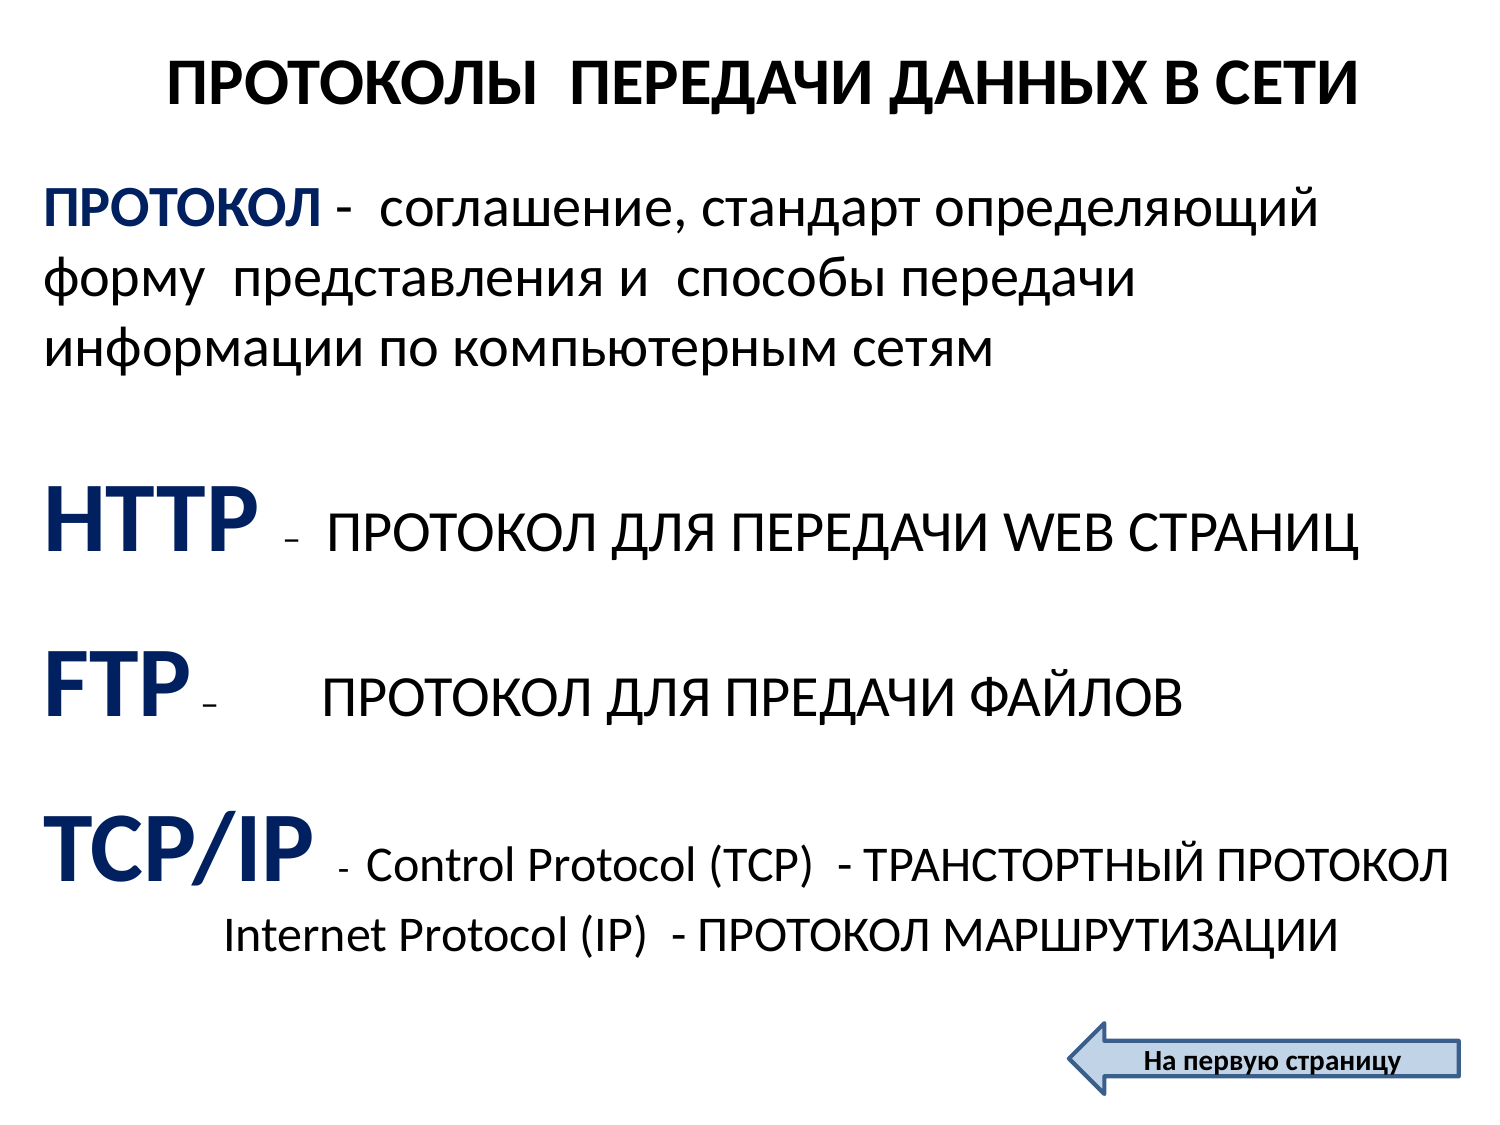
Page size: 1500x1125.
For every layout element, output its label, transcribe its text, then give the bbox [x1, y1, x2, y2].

text_box ПРОТОКОЛЫ ПЕРЕДАЧИ ДАННЫХ В СЕТИ [28, 30, 1499, 126]
text_box HTTP – ПРОТОКОЛ ДЛЯ ПЕРЕДАЧИ WEB СТРАНИЦ FTP – ПРОТОКОЛ ДЛЯ ПРЕДАЧИ ФАЙЛОВ TCP/IP - Control Protocol (TCP) - ТРАНСТОРТНЫЙ ПРОТОКОЛ Internet Protocol (IP) - ПРОТОКОЛ МАРШРУТИЗАЦИИ [28, 444, 1471, 969]
text_box ПРОТОКОЛ - соглашение, стандарт определяющий форму представления и способы передачи информации по компьютерным сетям [28, 160, 1459, 386]
text_box На первую страницу [1066, 1021, 1461, 1096]
